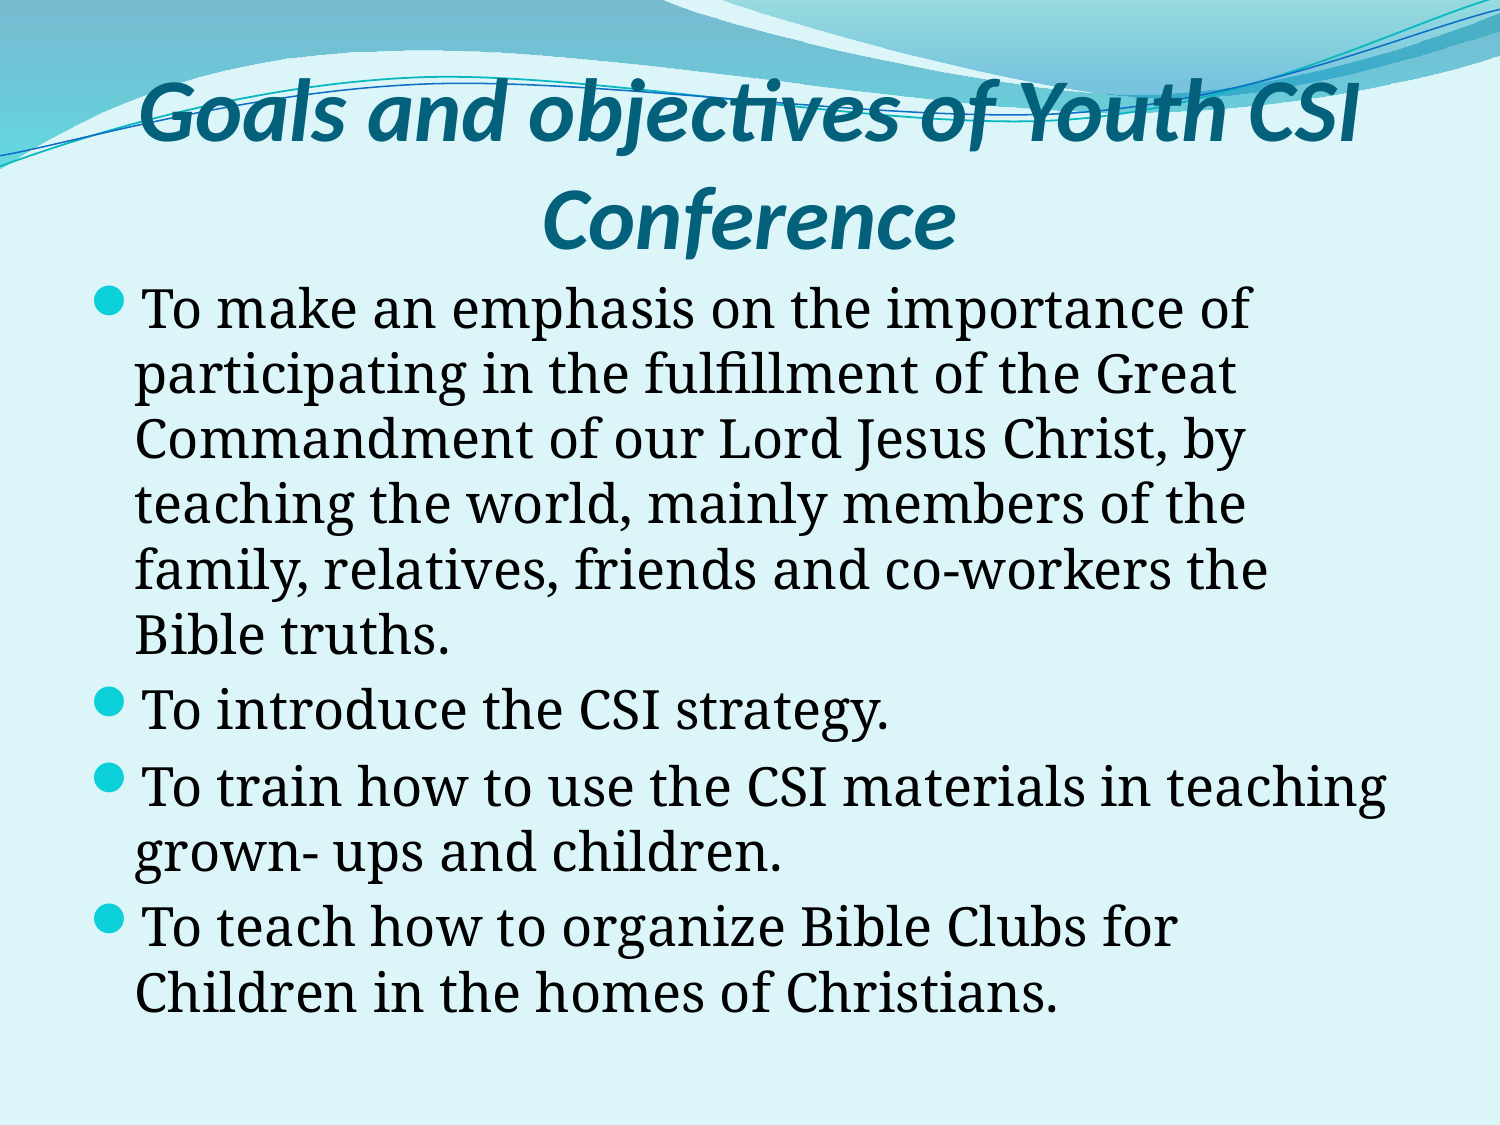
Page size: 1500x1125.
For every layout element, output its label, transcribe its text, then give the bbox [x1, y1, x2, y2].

list To make an emphasis on the importance of participating in the fulfillment of the Great Commandment of our Lord Jesus Christ, by teaching the world, mainly members of the family, relatives, friends and co-workers the Bible truths. To introduce the CSI strategy. To train how to use the CSI materials in teaching grown- ups and children. To teach how to organize Bible Clubs for Children in the homes of Christians. [75, 267, 1425, 1038]
title Goals and objectives of Youth CSI Conference [75, 42, 1425, 267]
